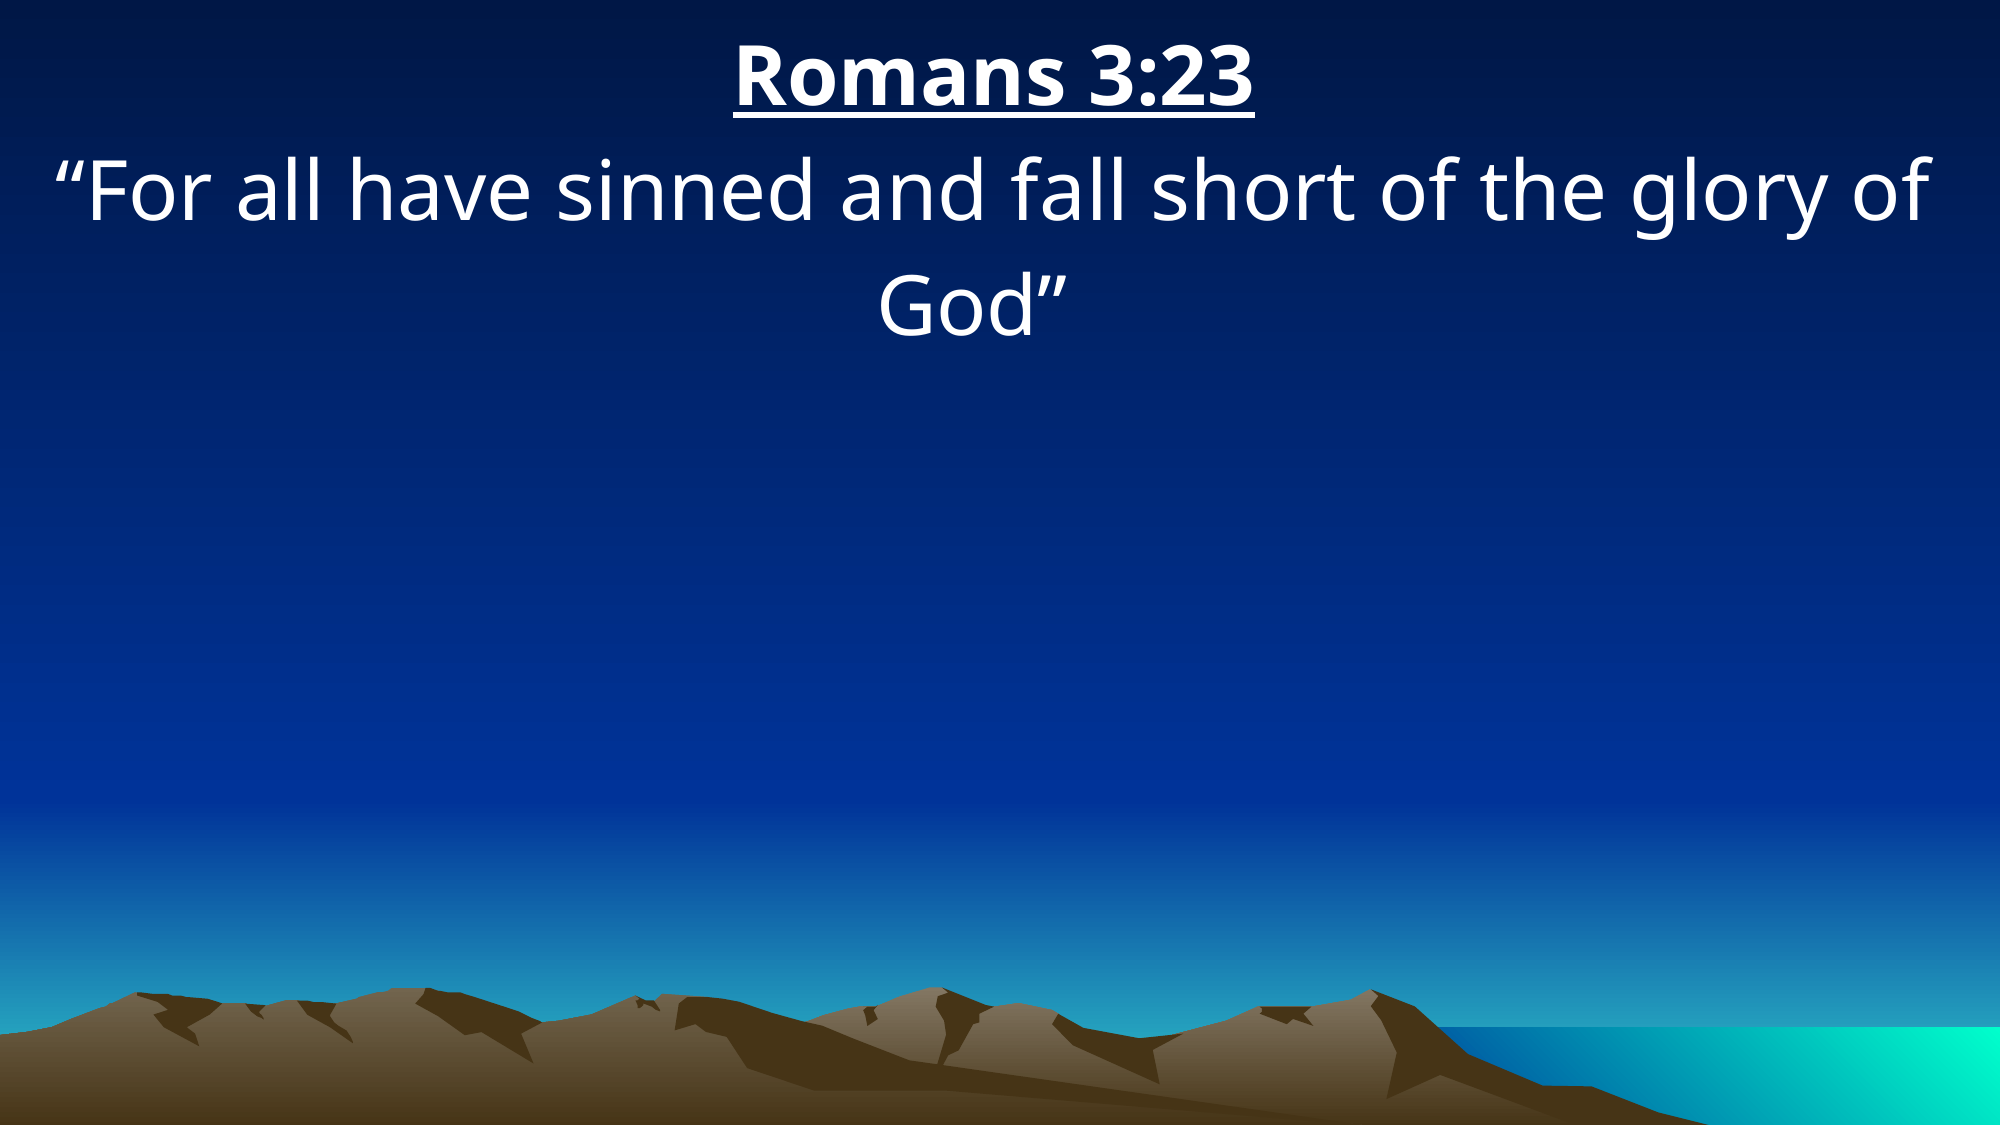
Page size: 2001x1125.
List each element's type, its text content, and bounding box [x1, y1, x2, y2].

text_box Romans 3:23 “For all have sinned and fall short of the glory of God” [0, 0, 1988, 825]
